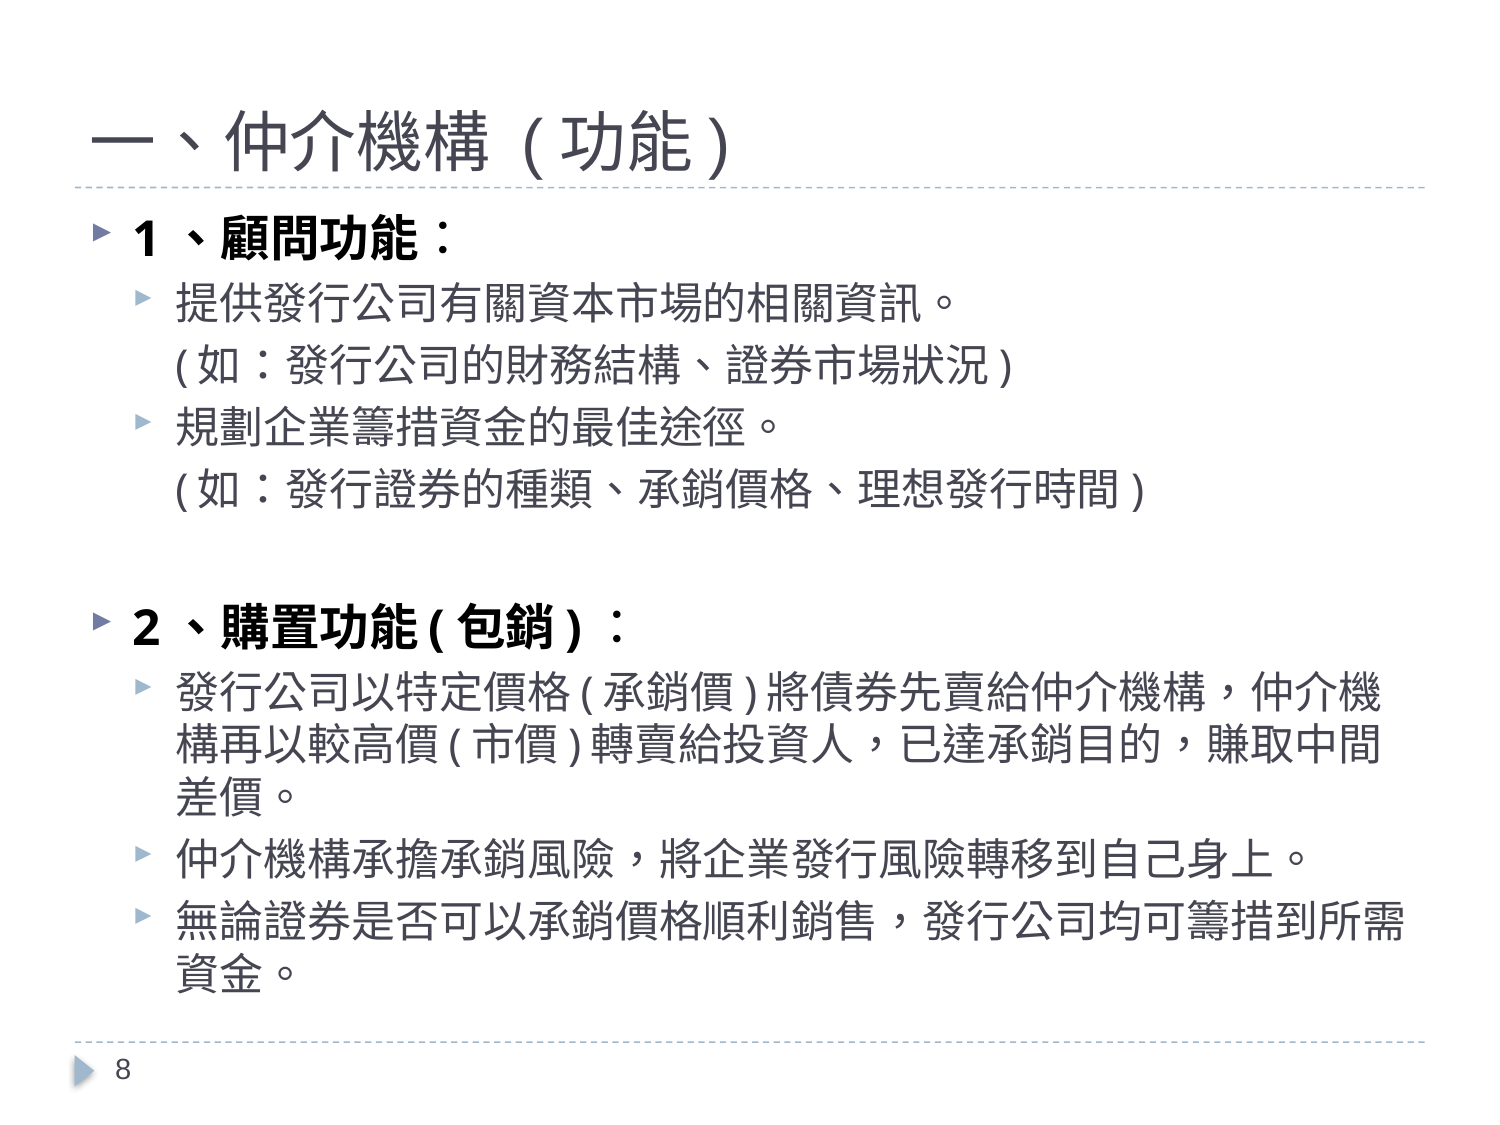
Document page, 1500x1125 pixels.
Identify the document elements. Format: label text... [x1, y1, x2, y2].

slide_number 8 [100, 1042, 426, 1103]
list 1、顧問功能： 提供發行公司有關資本市場的相關資訊。 (如：發行公司的財務結構、證券市場狀況) 規劃企業籌措資金的最佳途徑。 (如：發行證券的種類、承銷價格、理想發行時間) 2、購置功能(包銷)： 發行公司以特定價格(承銷價)將債券先賣給仲介機構，仲介機構再以較高價(市價)轉賣給投資人，已達承銷目的，賺取中間差價。 仲介機構承擔承銷風險，將企業發行風險轉移到自己身上。 無論證券是否可以承銷價格順利銷售，發行公司均可籌措到所需資金。 [75, 200, 1425, 1010]
title 一、仲介機構 (功能) [75, 24, 1425, 188]
